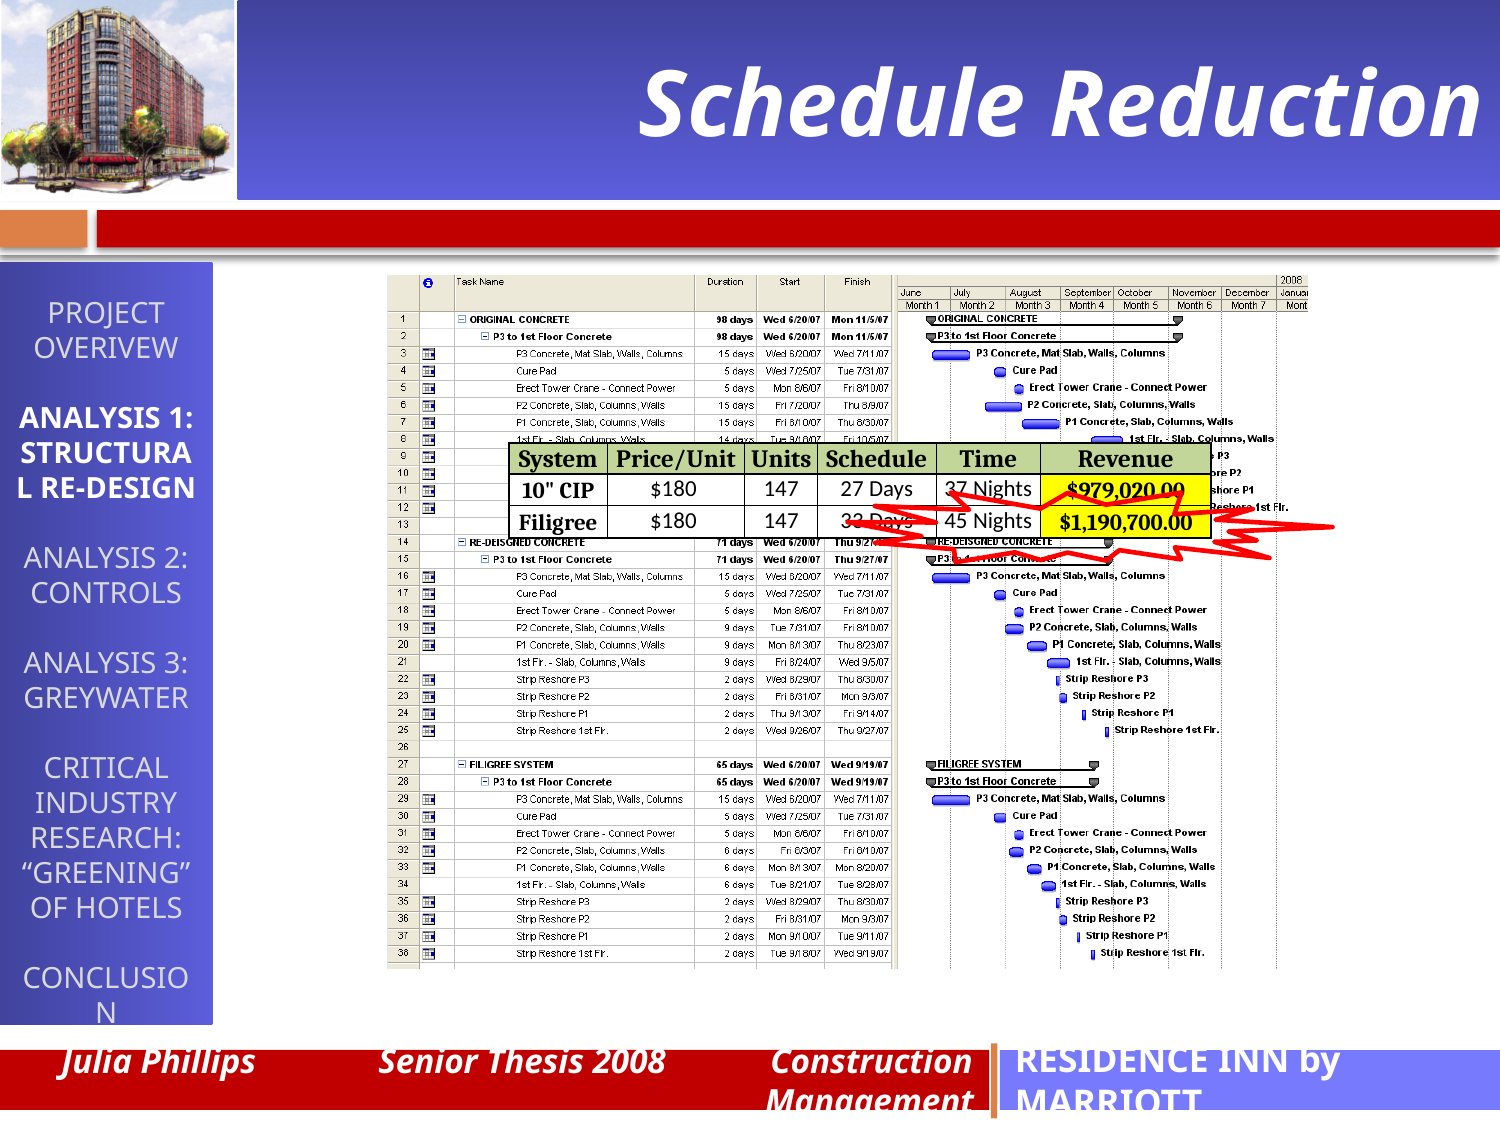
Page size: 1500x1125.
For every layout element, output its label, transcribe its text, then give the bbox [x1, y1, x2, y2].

footer Julia Phillips Senior Thesis 2008 Construction Management [0, 1049, 990, 1110]
picture [1, 0, 235, 198]
picture [387, 274, 1309, 970]
text_box PROJECT OVERIVEW ANALYSIS 1: STRUCTURAL RE-DESIGN ANALYSIS 2: CONTROLS ANALYSIS 3: GREYWATER CRITICAL INDUSTRY RESEARCH: “GREENING” OF HOTELS CONCLUSION [0, 262, 213, 1025]
slide_number RESIDENCE INN by MARRIOTT [999, 1050, 1500, 1110]
title Schedule Reduction [237, 0, 1500, 200]
text_box [1313, 524, 1335, 530]
